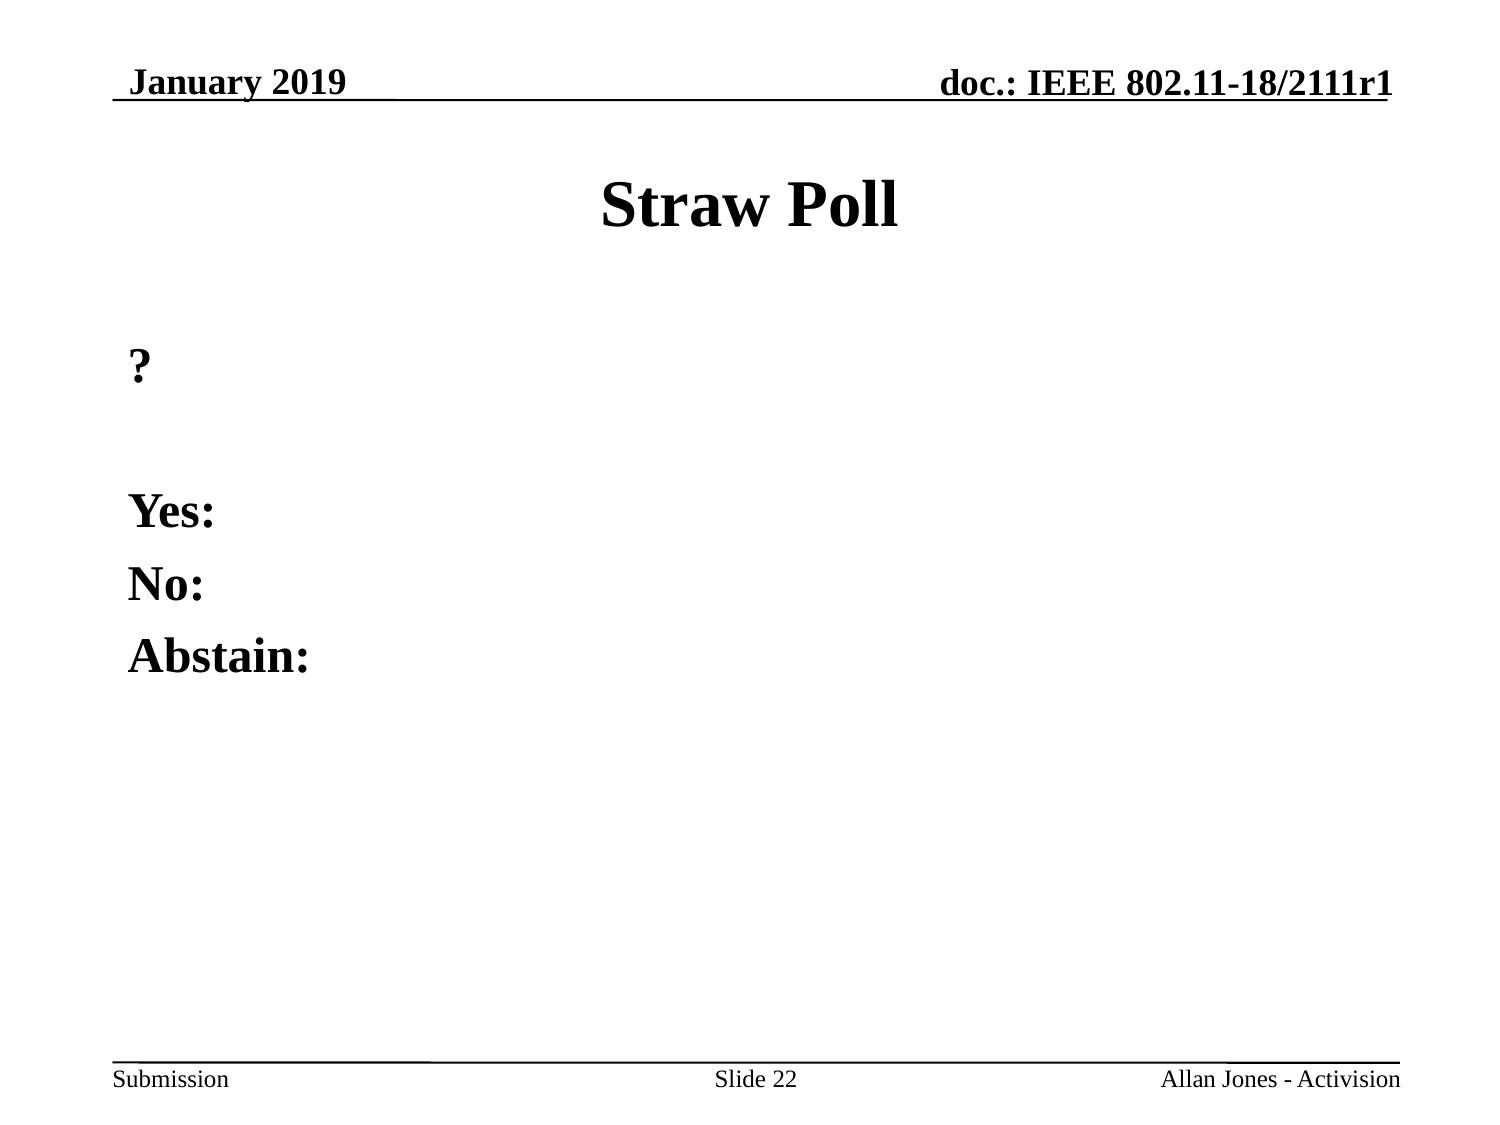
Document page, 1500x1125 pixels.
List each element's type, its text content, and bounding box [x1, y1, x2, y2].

title Straw Poll [112, 112, 1388, 288]
list ? Yes: No: Abstain: [112, 324, 1388, 1000]
slide_number Slide 22 [712, 1061, 800, 1123]
text_box January 2019 [114, 37, 493, 113]
footer Allan Jones - Activision [902, 1061, 1402, 1093]
